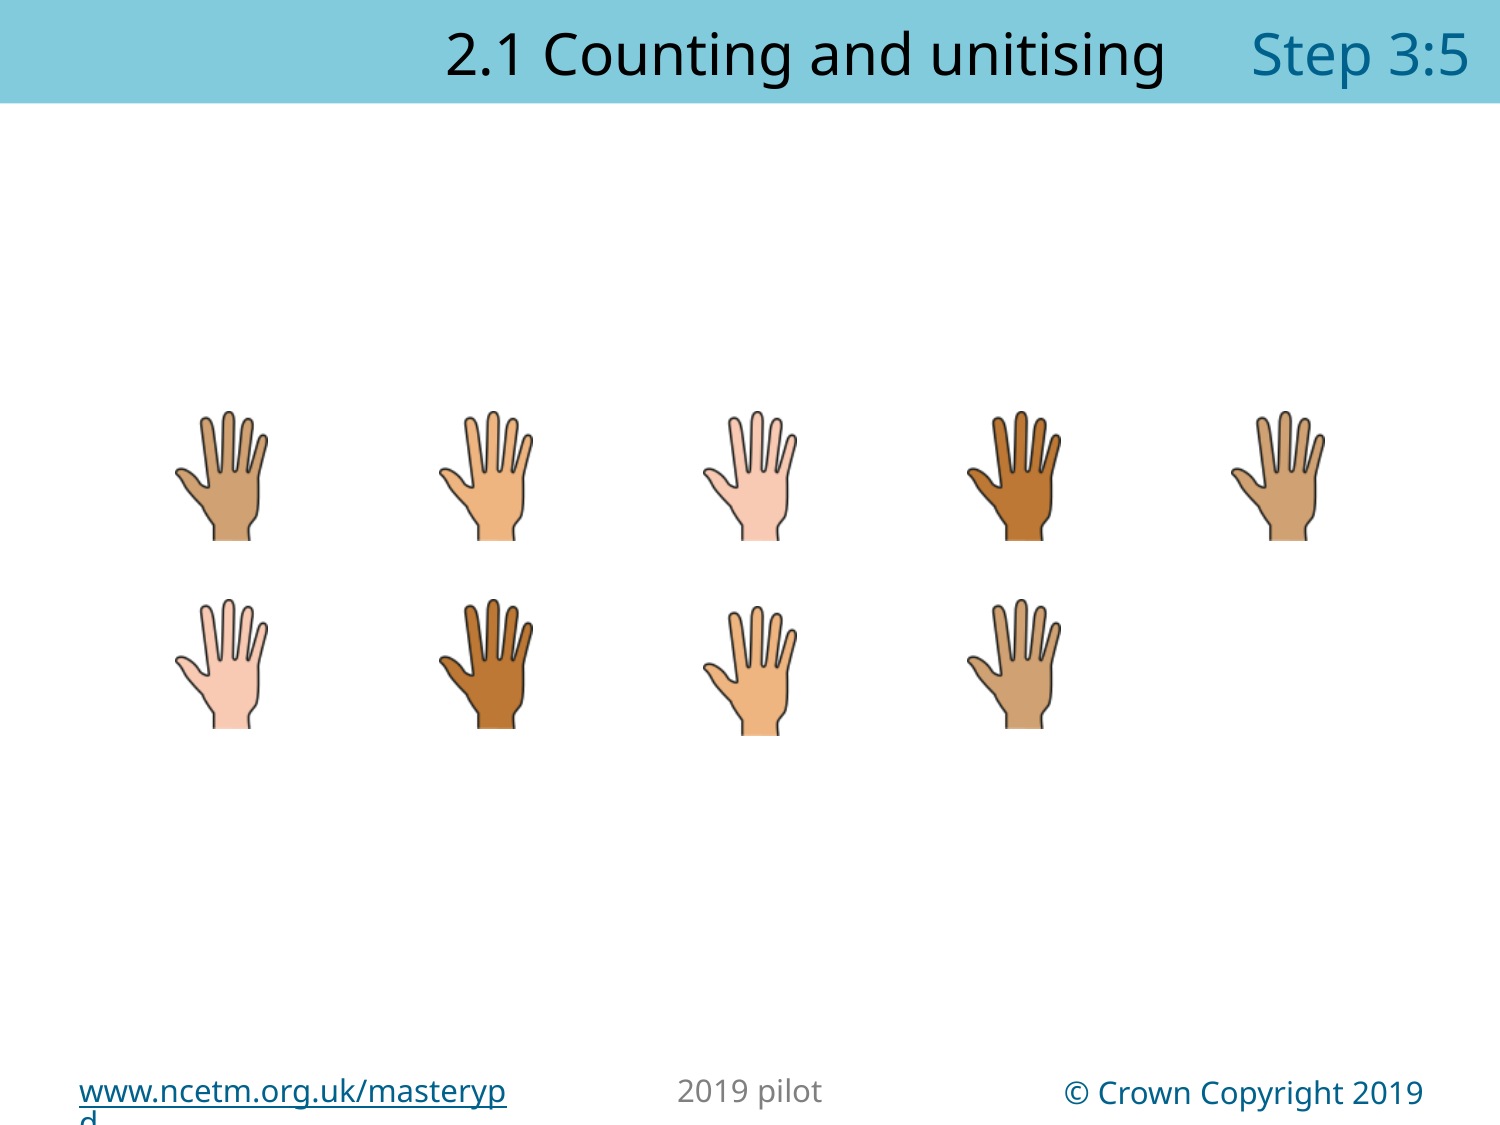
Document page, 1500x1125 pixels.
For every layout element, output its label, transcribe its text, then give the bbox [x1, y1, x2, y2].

list 2.1 Counting and unitising Step 3:5 [0, 0, 1500, 104]
picture [967, 411, 1061, 542]
picture [703, 411, 797, 542]
picture [703, 605, 797, 736]
picture [174, 411, 269, 542]
picture [967, 599, 1061, 730]
picture [174, 599, 269, 730]
picture [439, 599, 533, 730]
picture [1231, 411, 1325, 542]
picture [439, 411, 533, 542]
